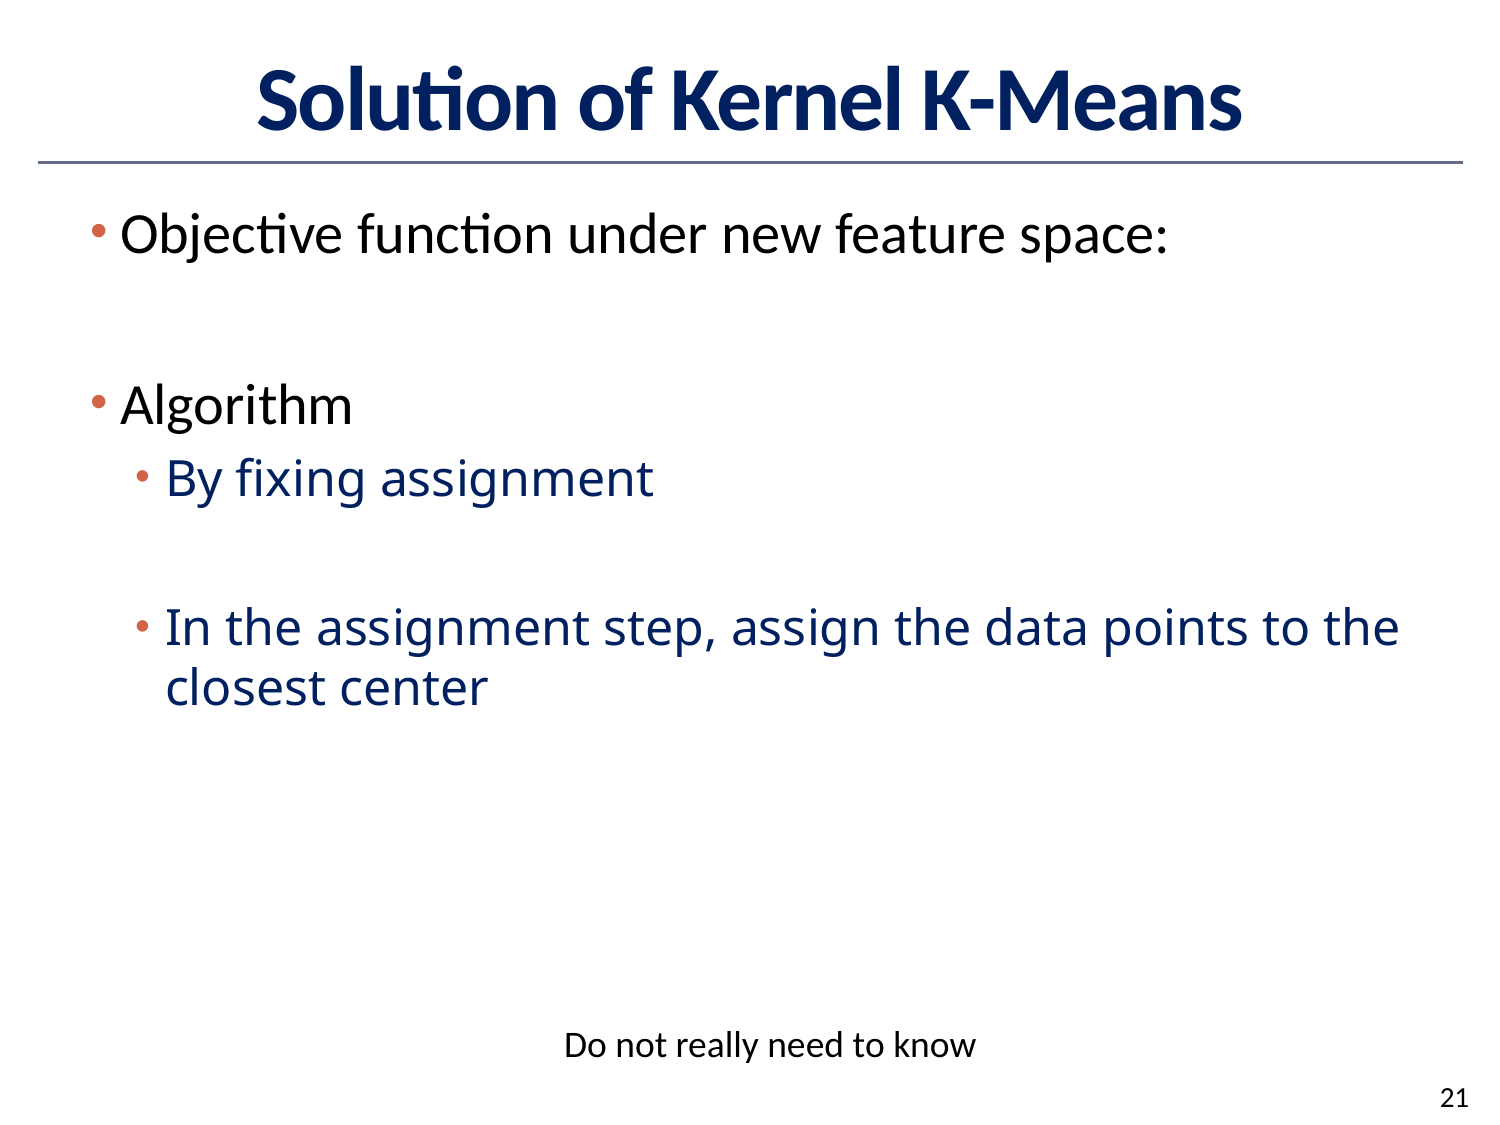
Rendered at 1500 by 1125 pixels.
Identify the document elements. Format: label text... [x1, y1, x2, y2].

title Solution of Kernel K-Means [75, 24, 1425, 163]
slide_number 21 [1425, 1071, 1500, 1125]
